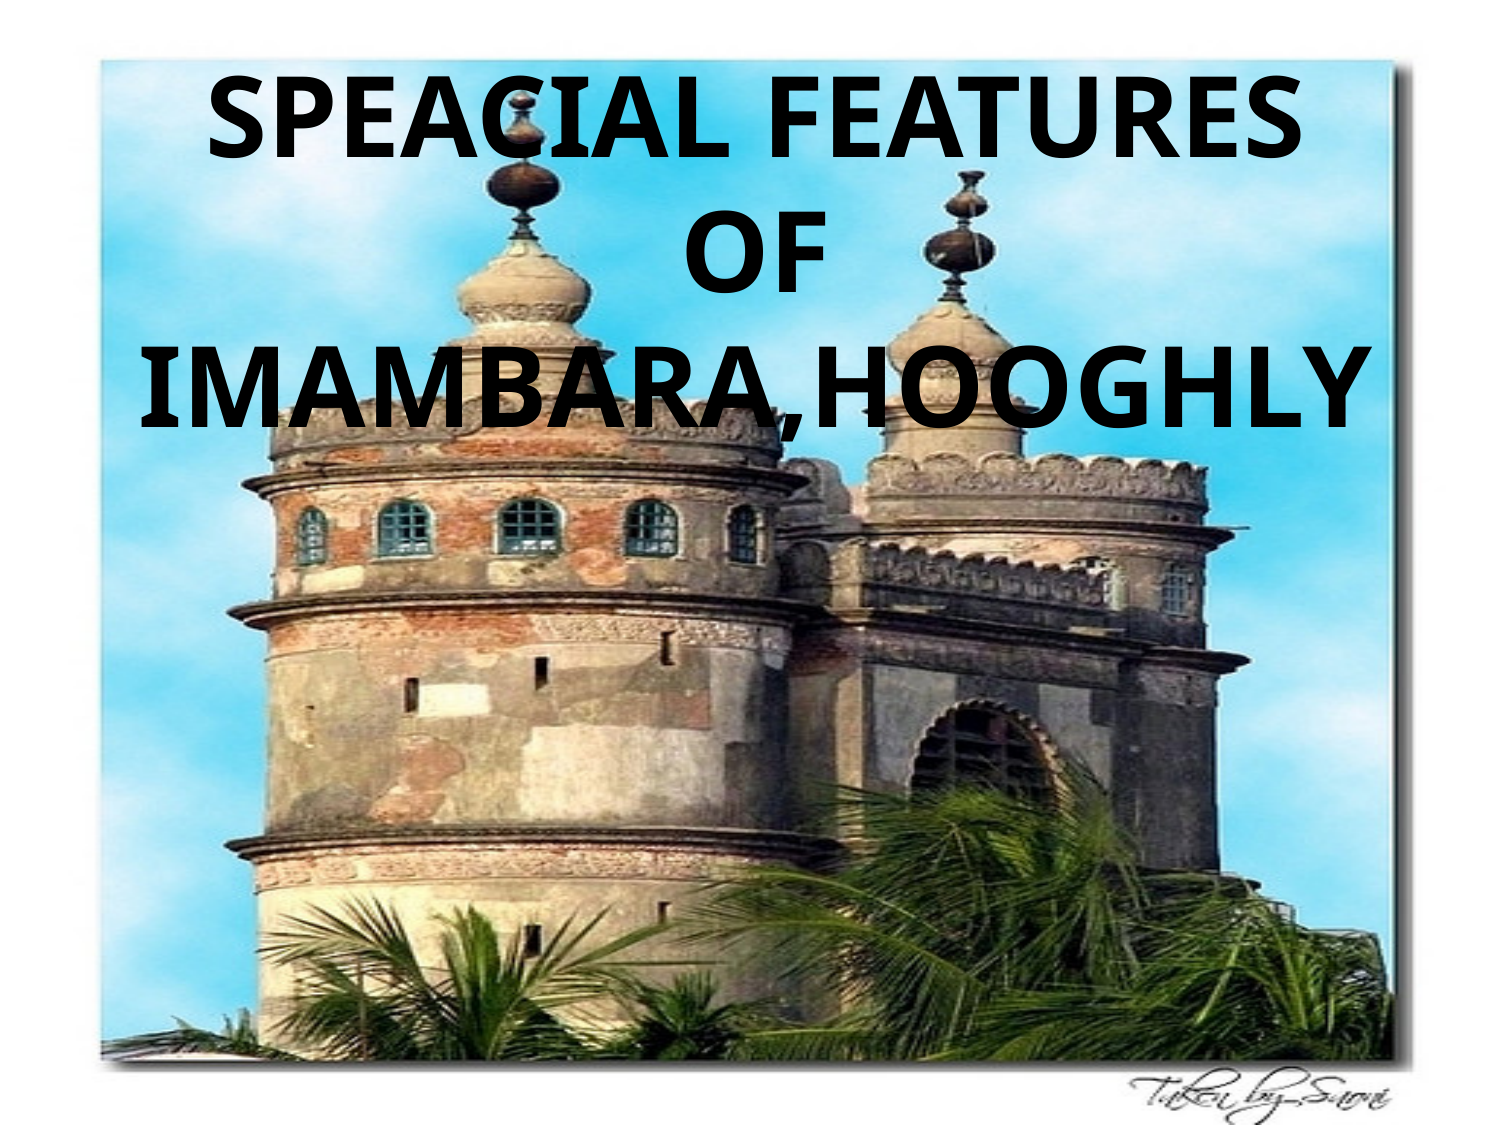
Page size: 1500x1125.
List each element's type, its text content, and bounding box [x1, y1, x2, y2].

text_box SPEACIAL FEATURES OF IMAMBARA,HOOGHLY [123, 37, 1388, 458]
picture [0, 0, 1500, 1125]
